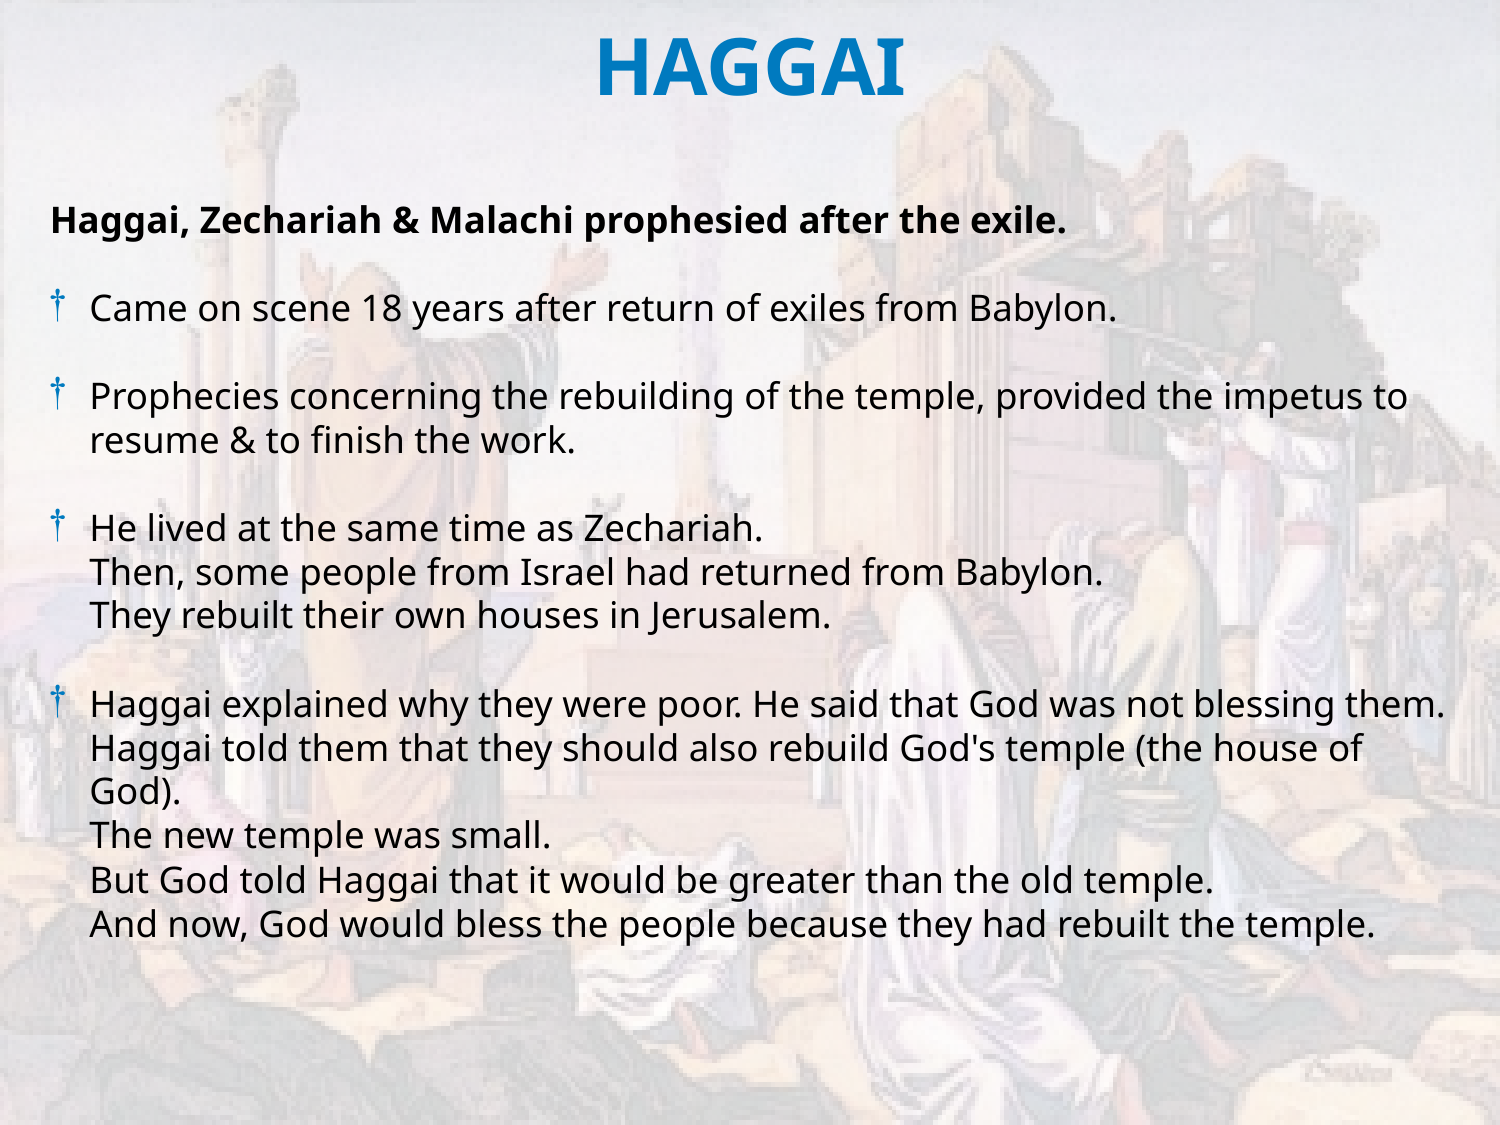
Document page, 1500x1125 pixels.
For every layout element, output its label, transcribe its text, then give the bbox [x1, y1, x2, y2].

text_box HAGGAI [578, 8, 922, 119]
text_box Haggai, Zechariah & Malachi prophesied after the exile. Came on scene 18 years after return of exiles from Babylon. Prophecies concerning the rebuilding of the temple, provided the impetus to resume & to finish the work. He lived at the same time as Zechariah. Then, some people from Israel had returned from Babylon. They rebuilt their own houses in Jerusalem. Haggai explained why they were poor. He said that God was not blessing them. Haggai told them that they should also rebuild God's temple (the house of God). The new temple was small. But God told Haggai that it would be greater than the old temple. And now, God would bless the people because they had rebuilt the temple. [43, 190, 1456, 951]
